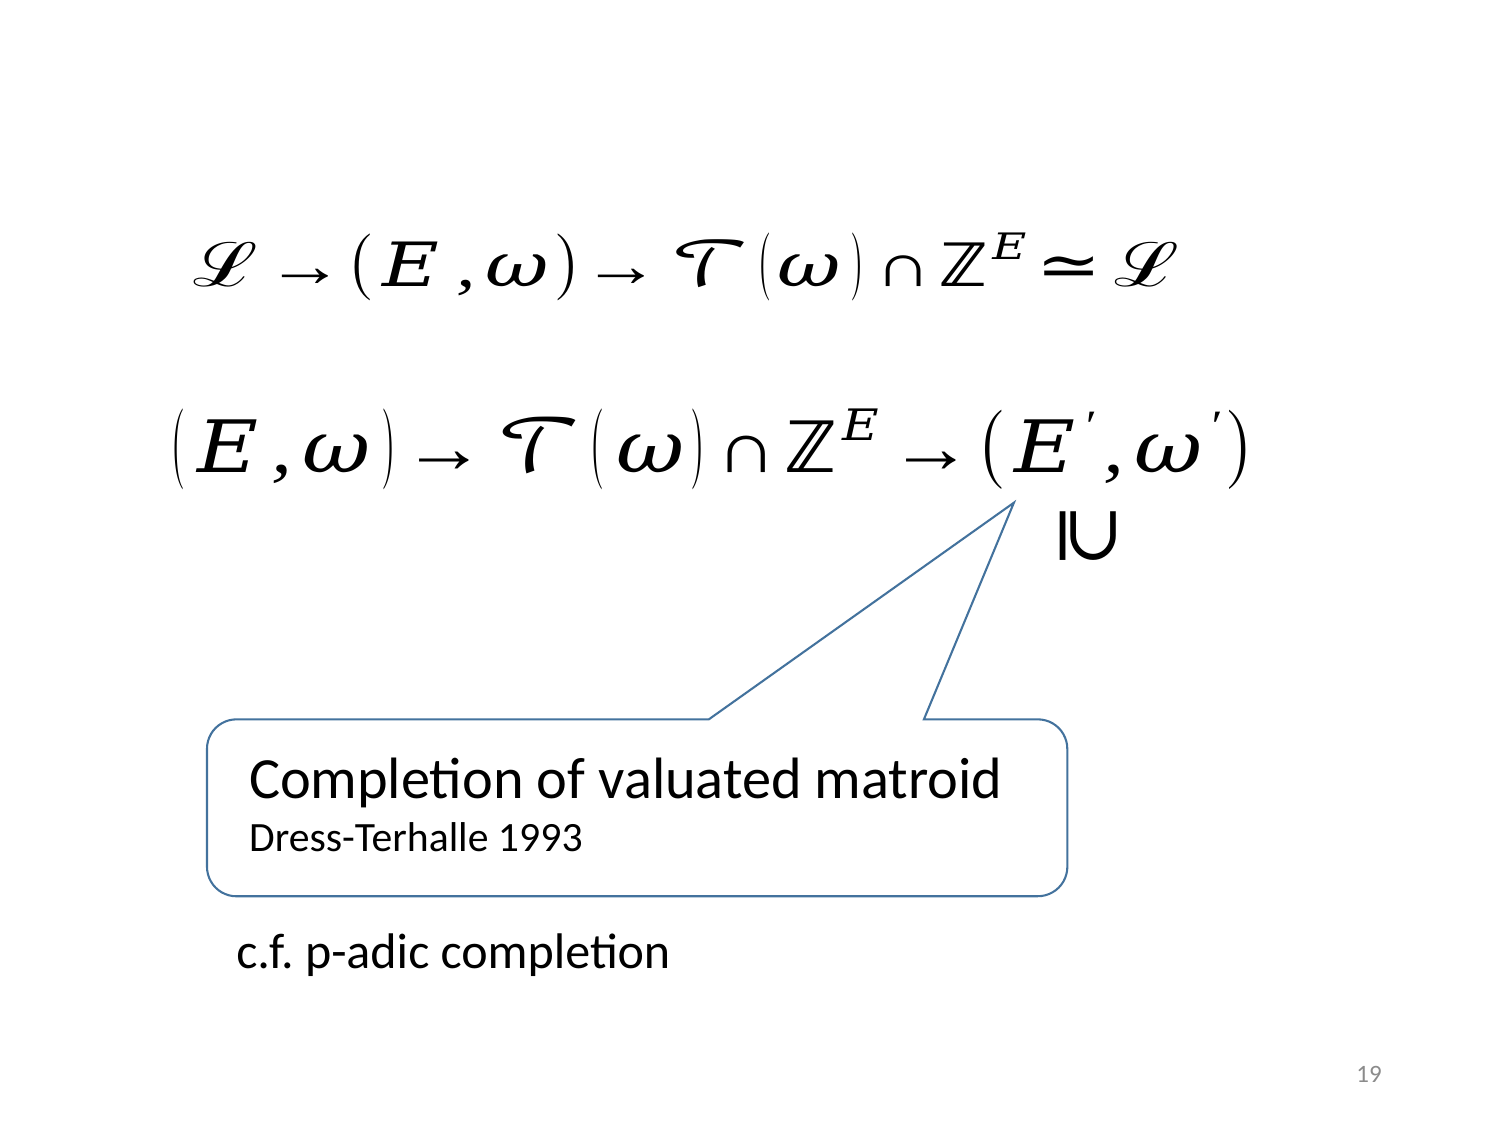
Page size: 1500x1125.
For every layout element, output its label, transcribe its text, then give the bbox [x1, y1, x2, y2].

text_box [206, 503, 1199, 987]
slide_number 19 [1059, 1042, 1397, 1103]
